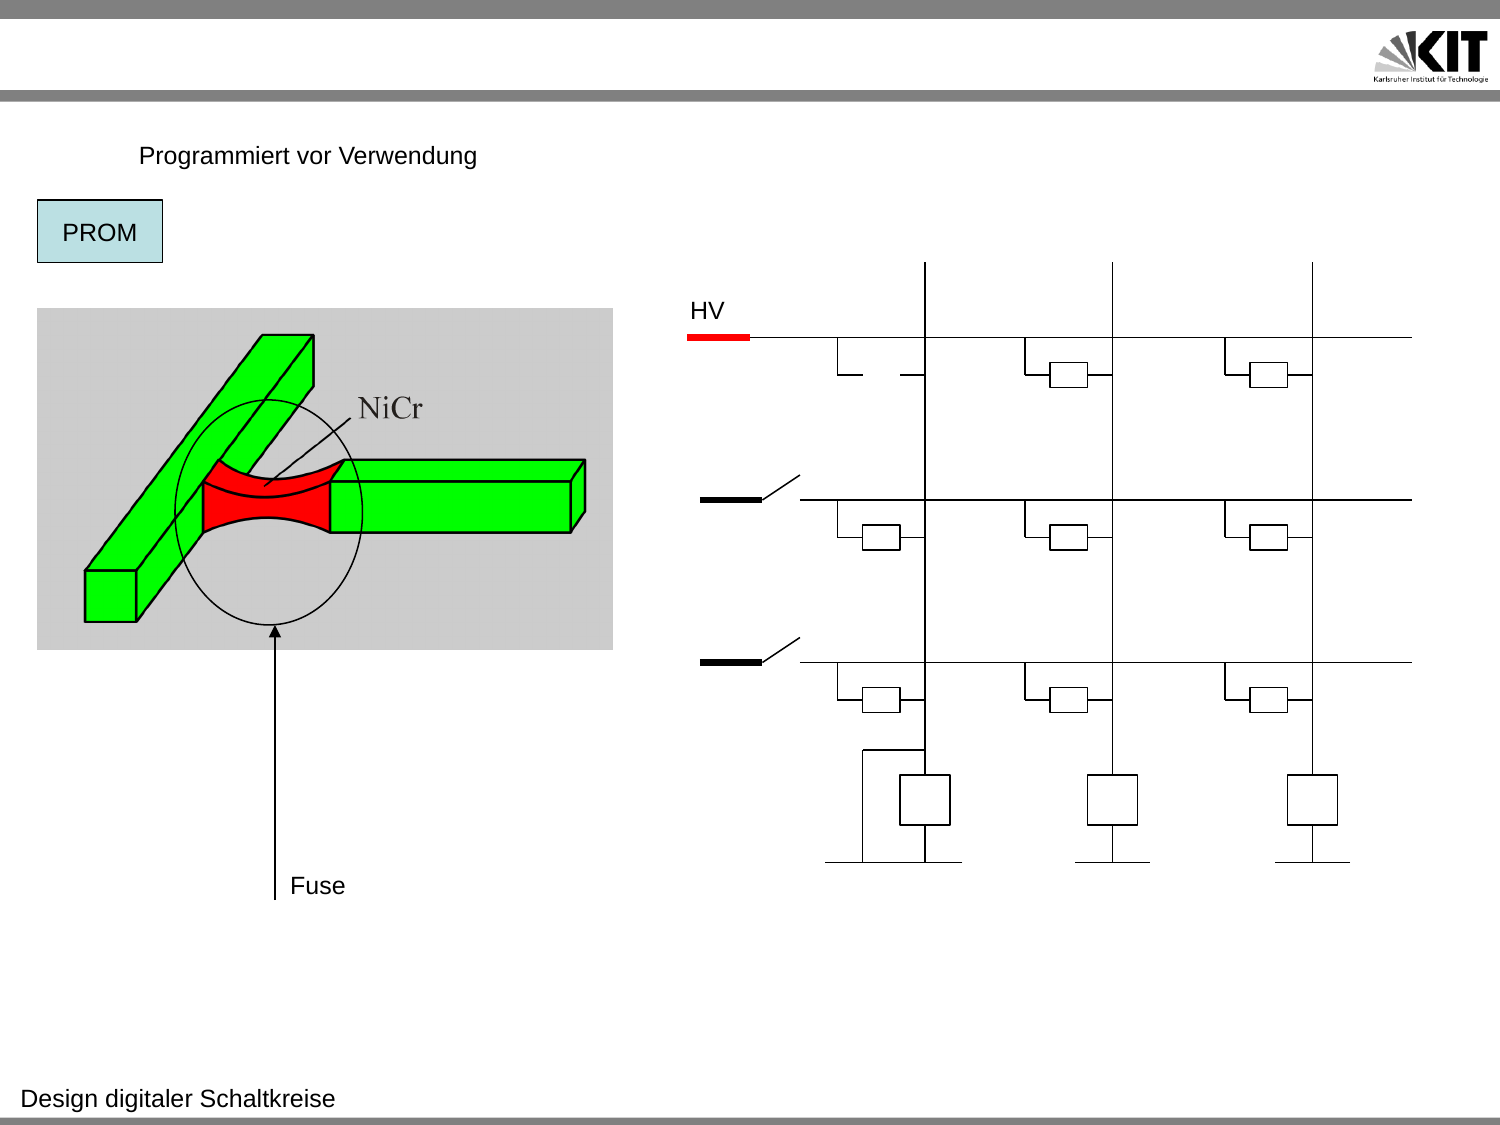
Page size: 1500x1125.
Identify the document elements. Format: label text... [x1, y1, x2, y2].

text_box [862, 525, 900, 550]
text_box [1287, 774, 1338, 825]
text_box [1050, 362, 1088, 388]
text_box [1250, 525, 1288, 550]
text_box [1250, 687, 1288, 713]
text_box [1087, 774, 1138, 825]
text_box [862, 687, 900, 713]
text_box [762, 474, 801, 501]
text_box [762, 637, 801, 663]
picture [37, 308, 613, 651]
text_box Programmiert vor Verwendung [123, 132, 1376, 178]
text_box [1050, 525, 1088, 550]
text_box HV [675, 287, 740, 333]
text_box PROM [37, 199, 163, 263]
text_box [900, 774, 950, 825]
text_box [1250, 362, 1288, 388]
text_box [1050, 687, 1088, 713]
text_box Fuse [275, 862, 361, 908]
picture [1374, 31, 1488, 83]
